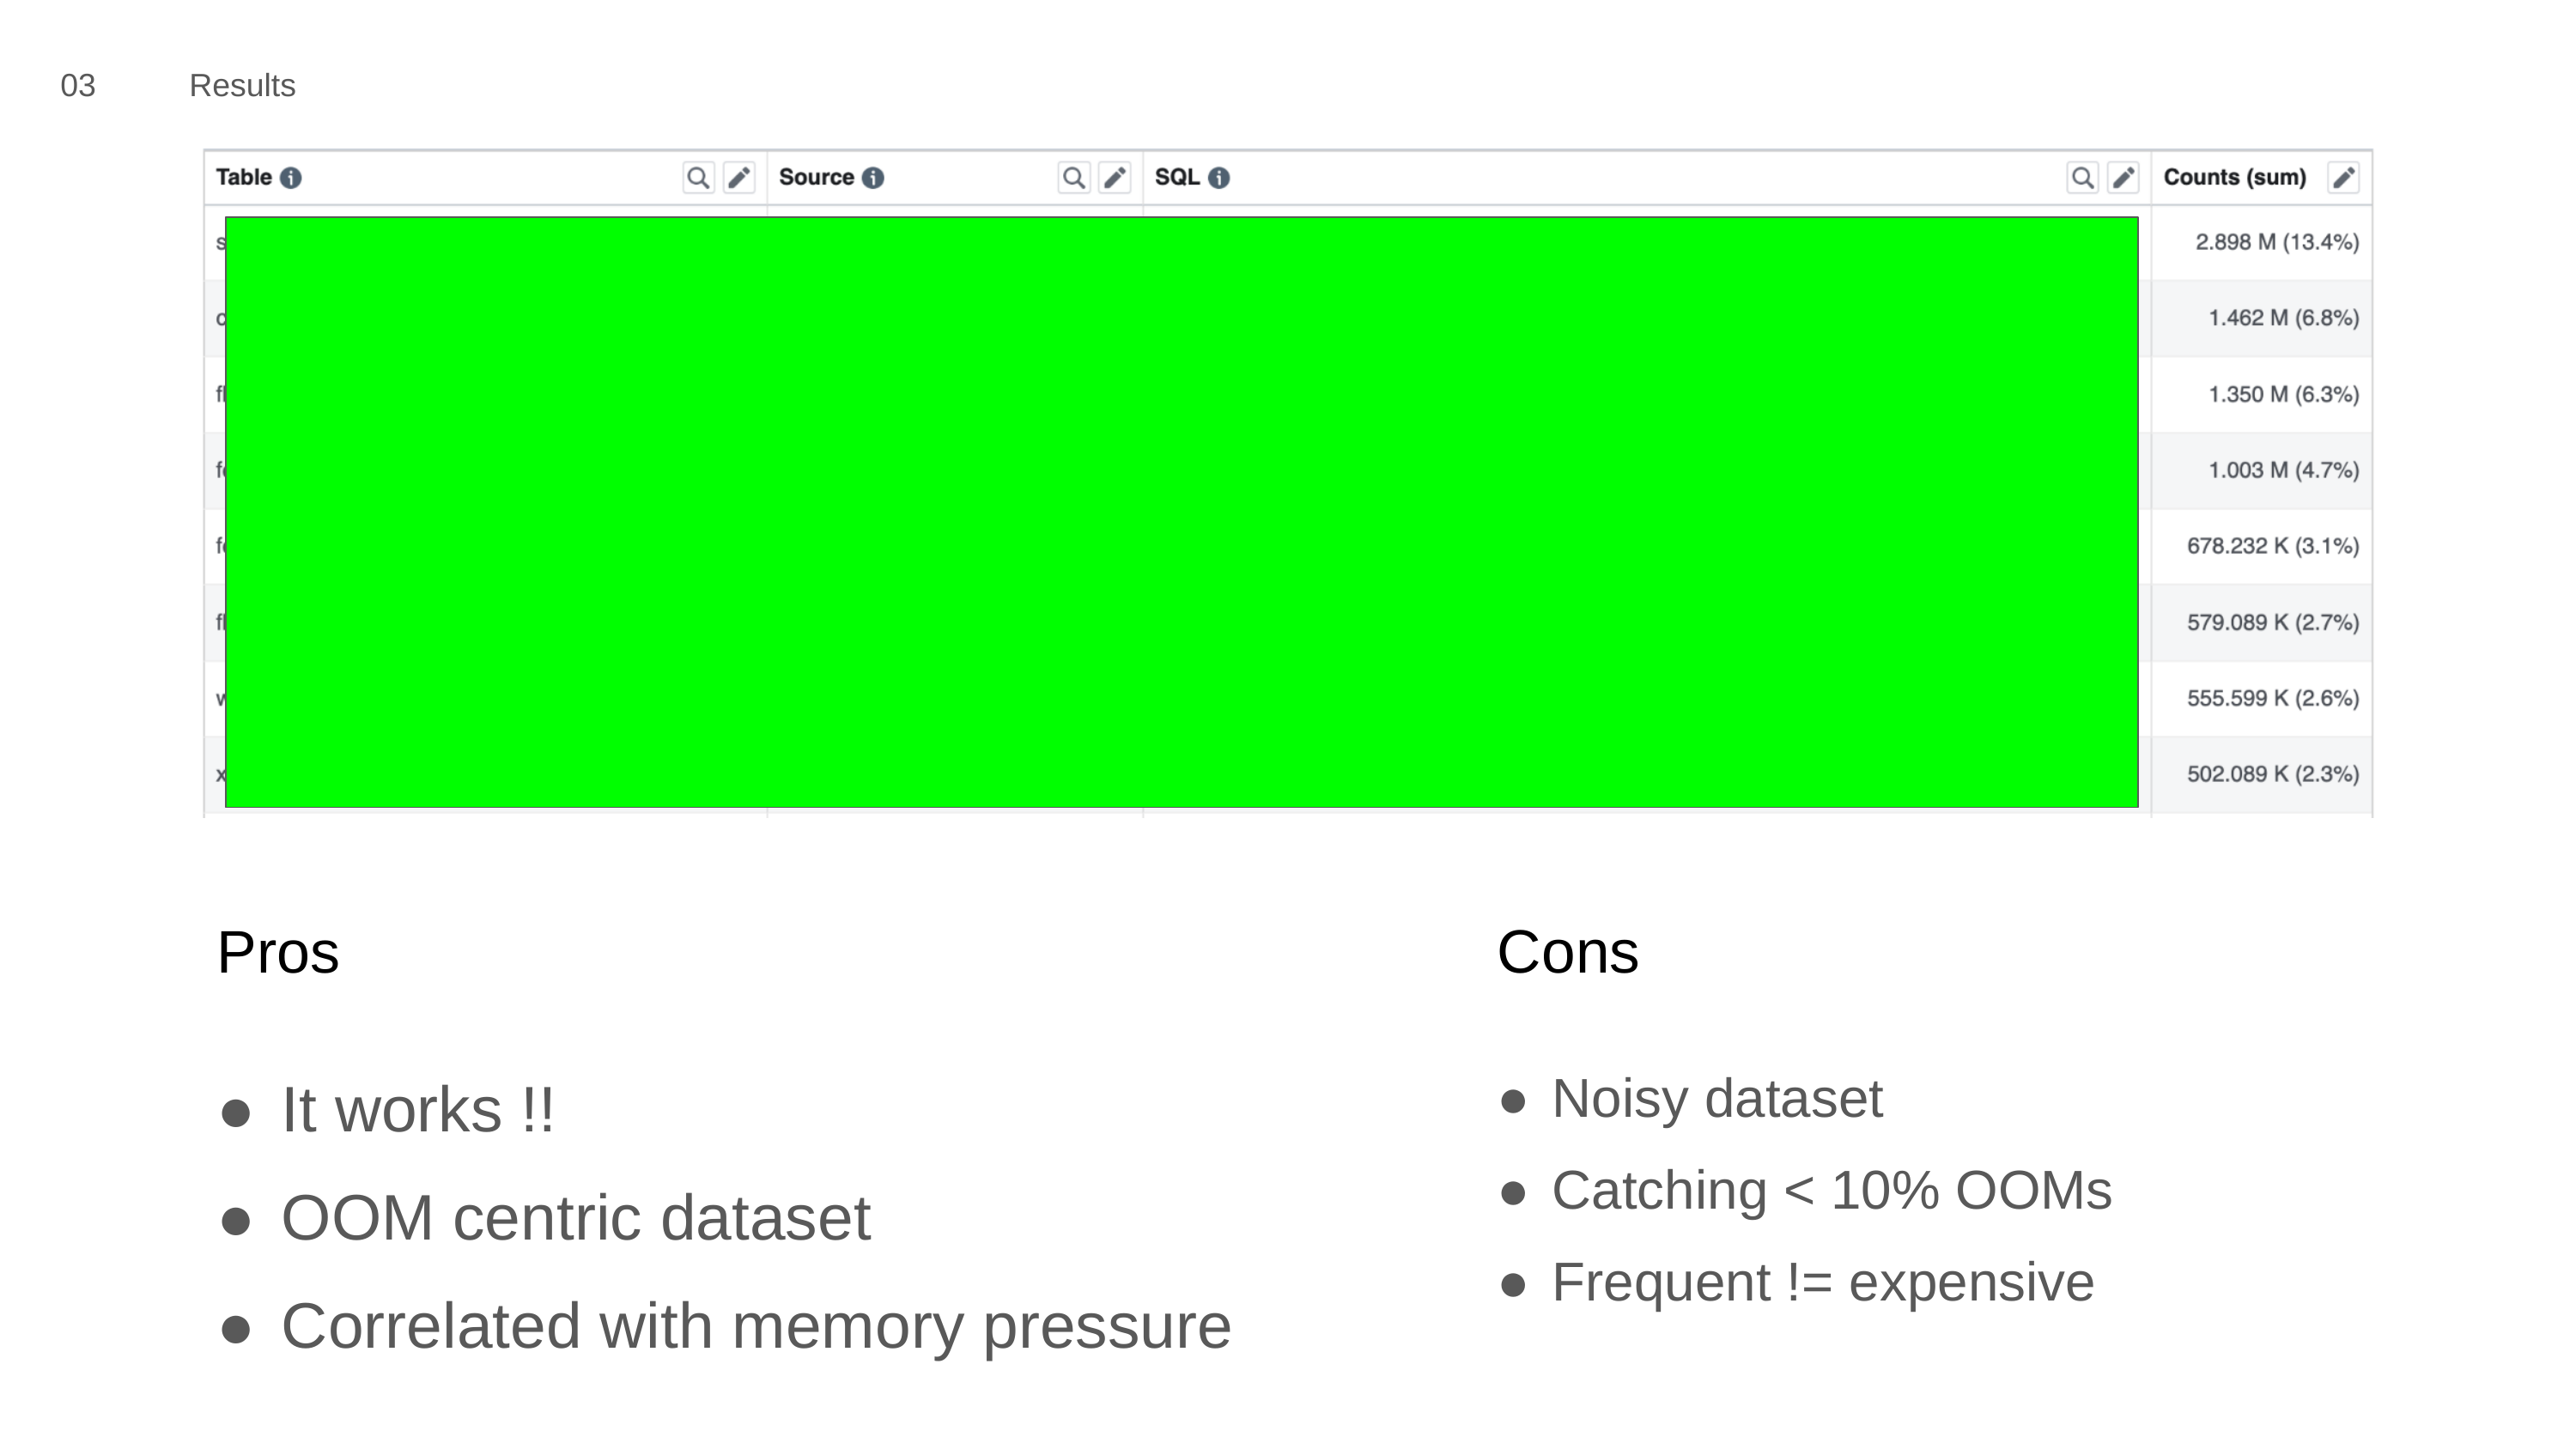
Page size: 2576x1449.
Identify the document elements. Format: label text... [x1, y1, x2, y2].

title Pros [191, 891, 447, 1011]
picture [197, 149, 2379, 818]
list Noisy dataset Catching < 10% OOMs Frequent != expensive [1471, 1011, 2314, 1343]
list It works !! OOM centric dataset Correlated with memory pressure [191, 1011, 1300, 1409]
title Cons [1471, 891, 1763, 1011]
subtitle 03 Results [60, 60, 1151, 110]
